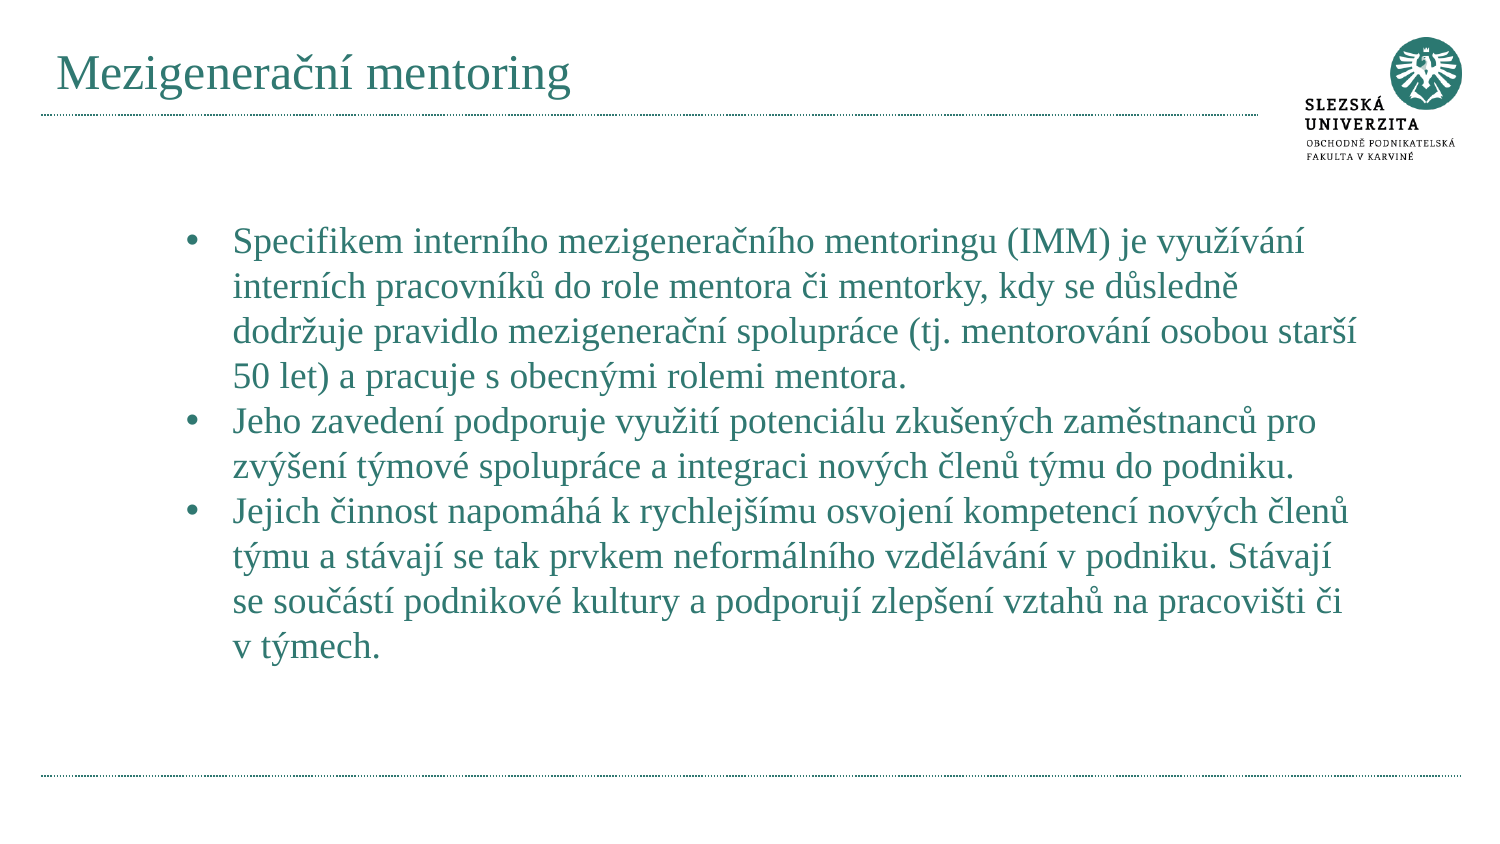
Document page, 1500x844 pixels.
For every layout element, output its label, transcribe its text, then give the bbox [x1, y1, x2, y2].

title Mezigenerační mentoring [41, 32, 786, 116]
picture [1305, 37, 1462, 160]
text_box Specifikem interního mezigeneračního mentoringu (IMM) je využívání interních pracovníků do role mentora či mentorky, kdy se důsledně dodržuje pravidlo mezigenerační spolupráce (tj. mentorování osobou starší 50 let) a pracuje s obecnými rolemi mentora. Jeho zavedení podporuje využití potenciálu zkušených zaměstnanců pro zvýšení týmové spolupráce a integraci nových členů týmu do podniku. Jejich činnost napomáhá k rychlejšímu osvojení kompetencí nových členů týmu a stávají se tak prvkem neformálního vzdělávání v podniku. Stávají se součástí podnikové kultury a podporují zlepšení vztahů na pracovišti či v týmech. [171, 209, 1388, 674]
